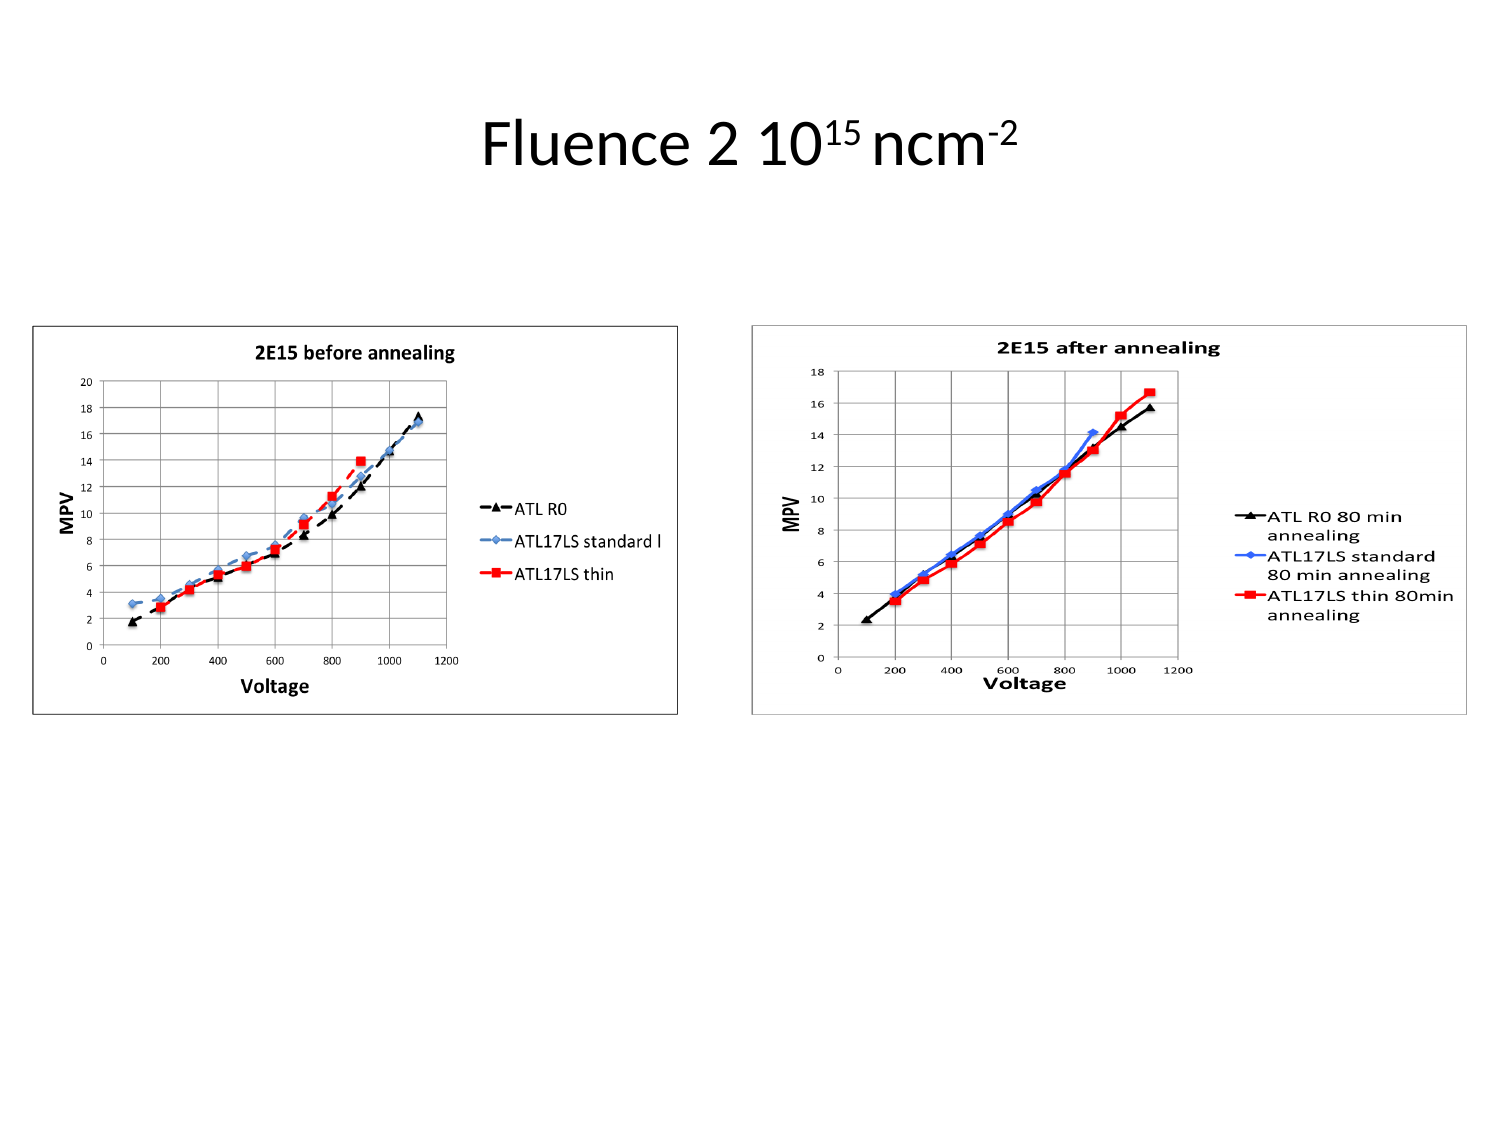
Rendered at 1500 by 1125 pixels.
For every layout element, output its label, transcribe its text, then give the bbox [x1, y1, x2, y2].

title Fluence 2 1015 ncm-2 [75, 45, 1425, 233]
picture [31, 325, 678, 715]
picture [750, 325, 1468, 715]
